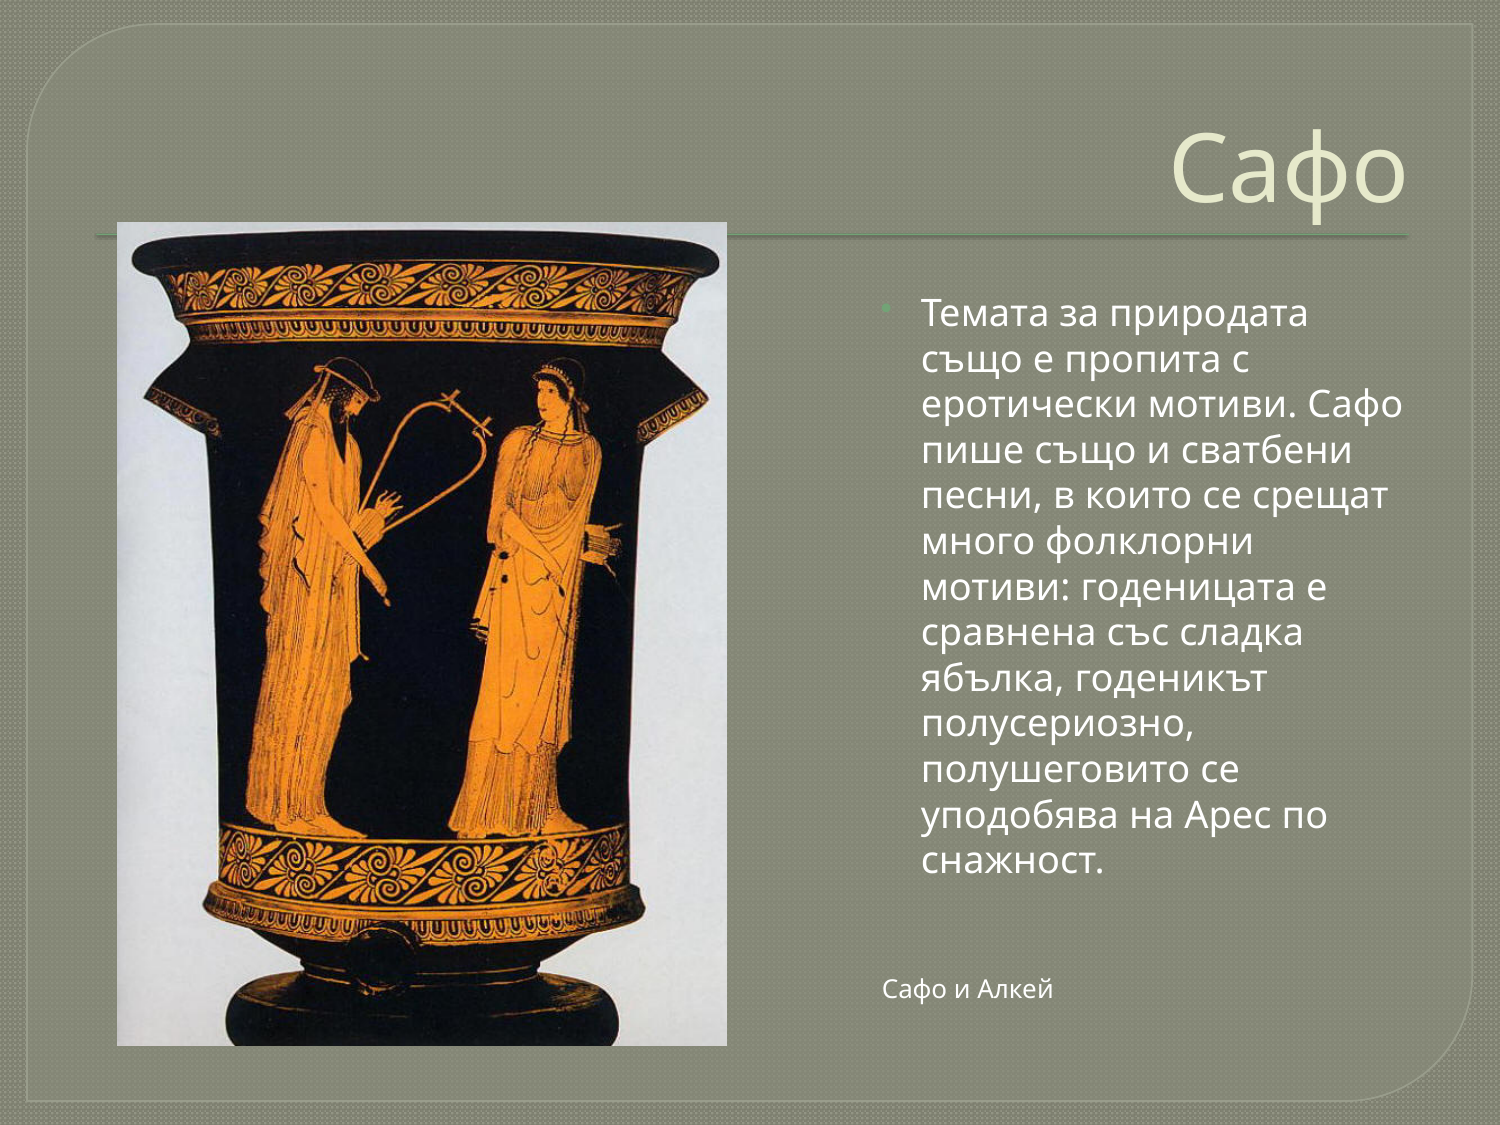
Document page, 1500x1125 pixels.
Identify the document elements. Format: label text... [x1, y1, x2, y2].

picture [116, 222, 727, 1047]
title Сафо [75, 41, 1425, 230]
list Темата за природата също е пропита с еротически мотиви. Сафо пише също и сватбени песни, в които се срещат много фолклорни мотиви: годеницата е сравнена със сладка ябълка, годеникът полусериозно, полушеговито се уподобява на Арес по снажност. Сафо и Алкей [867, 281, 1425, 1032]
